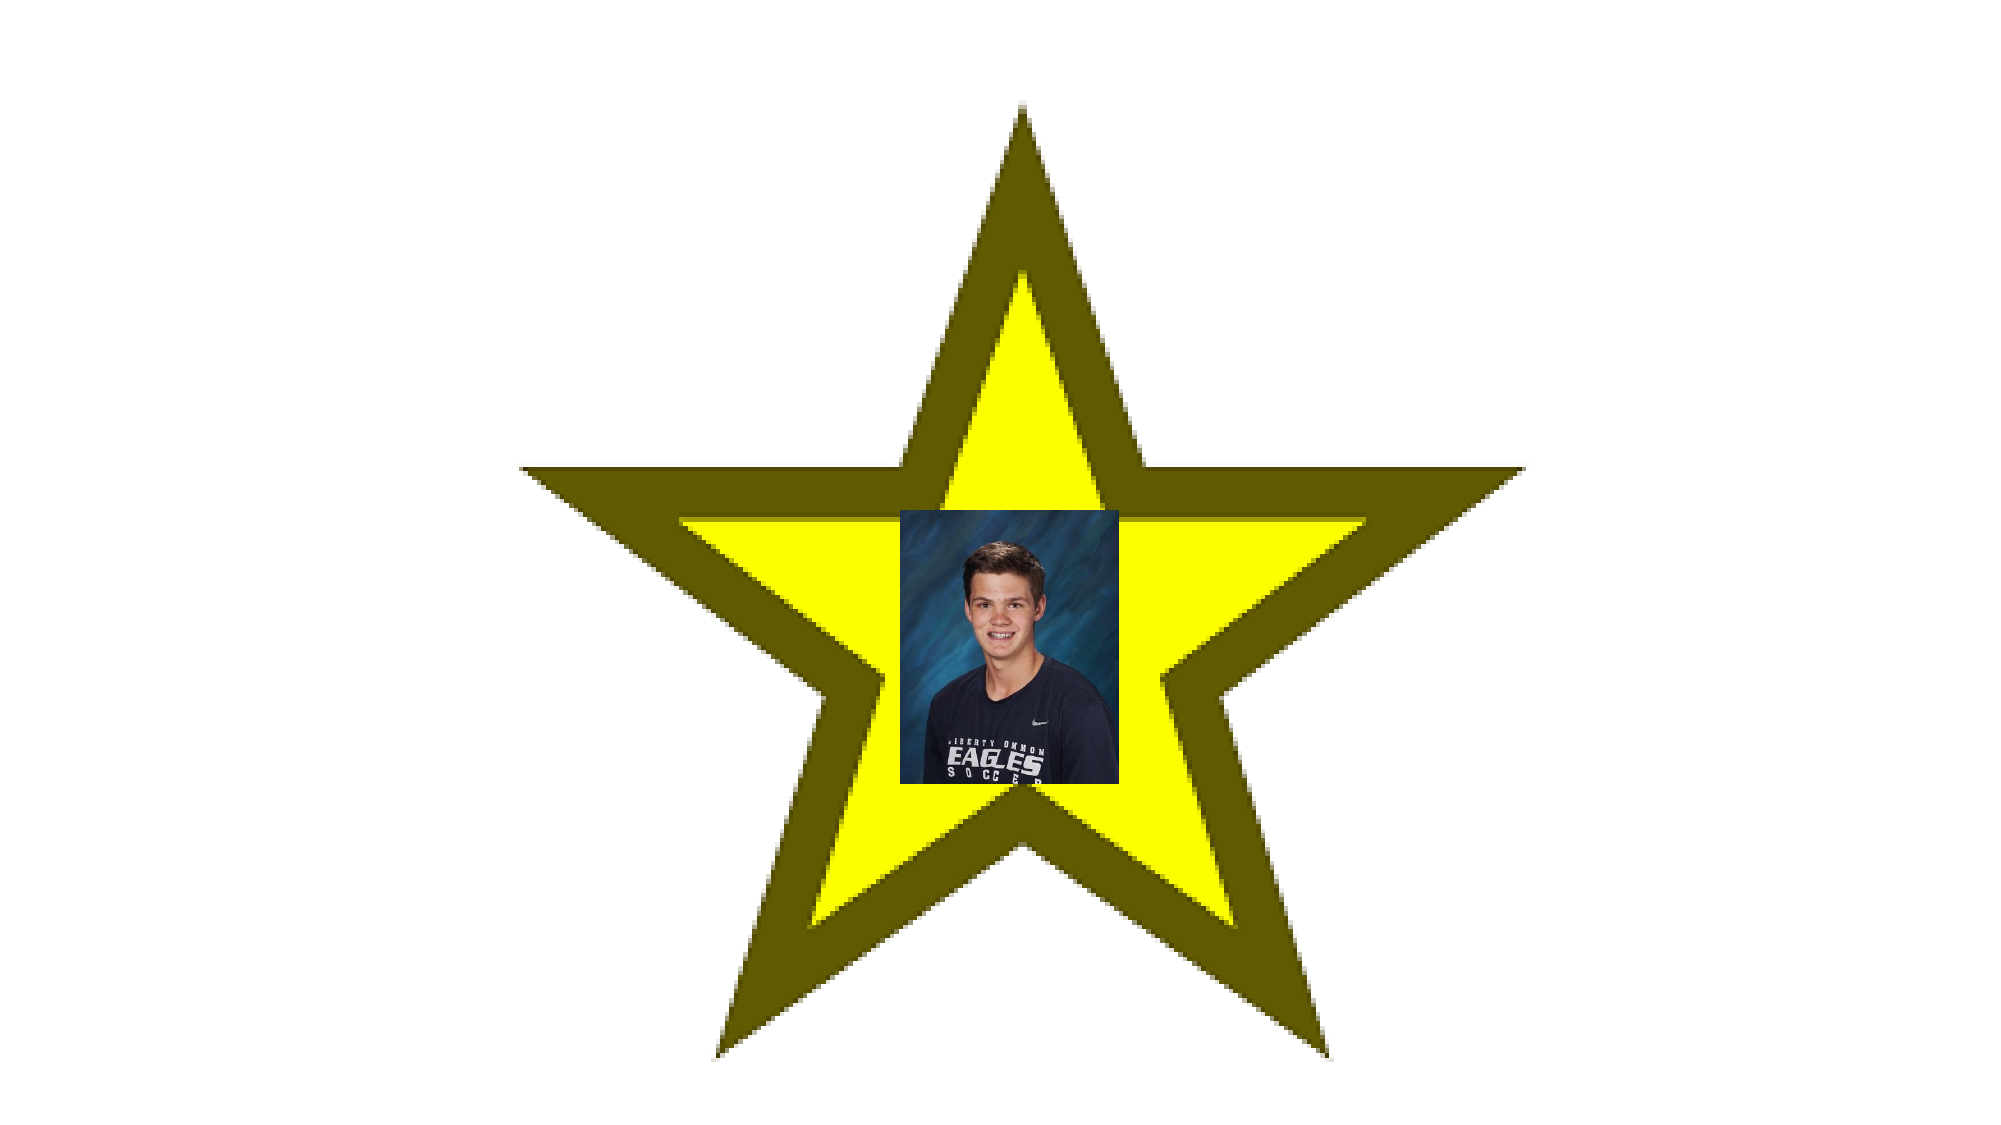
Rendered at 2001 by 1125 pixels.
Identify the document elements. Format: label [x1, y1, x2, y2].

picture [899, 510, 1119, 784]
list [487, 96, 1559, 1081]
